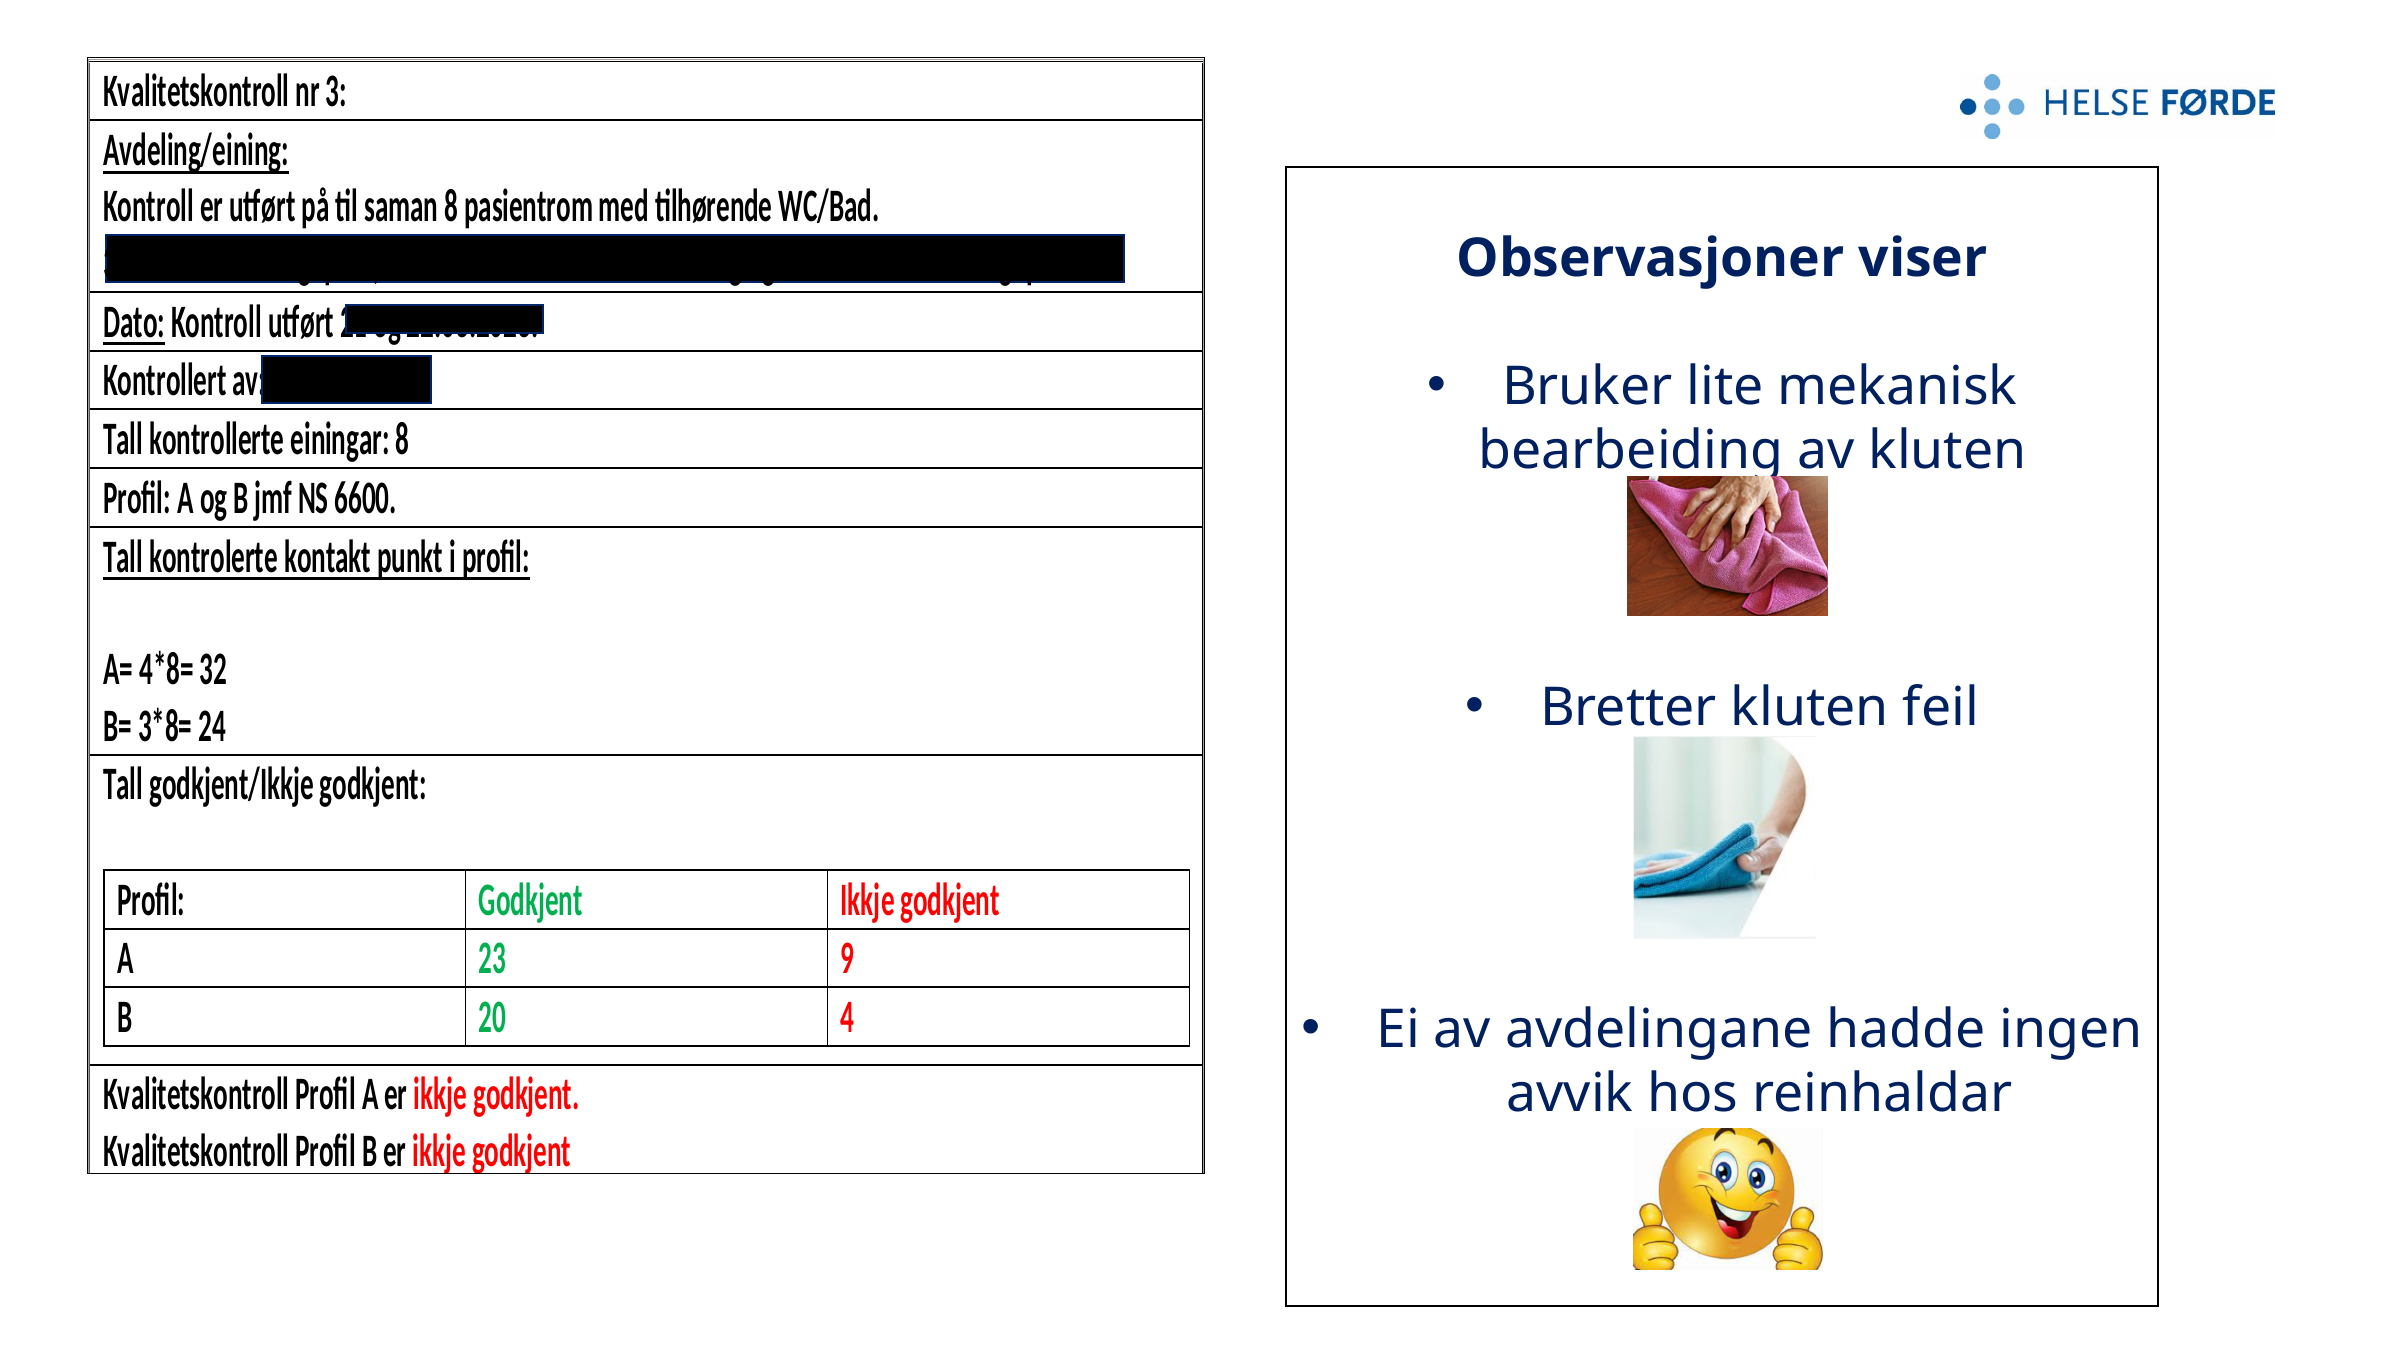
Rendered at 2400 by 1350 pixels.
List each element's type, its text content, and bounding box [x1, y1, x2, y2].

picture [1637, 883, 1644, 889]
picture [1627, 476, 1828, 616]
picture [1656, 882, 1666, 886]
picture [87, 57, 1205, 1174]
text_box Observasjoner viser Bruker lite mekanisk bearbeiding av kluten Bretter kluten feil Ei av avdelingane hadde ingen avvik hos reinhaldar [1285, 166, 2159, 1307]
picture [1960, 74, 2275, 139]
picture [1633, 736, 1816, 939]
picture [1633, 1128, 1823, 1270]
